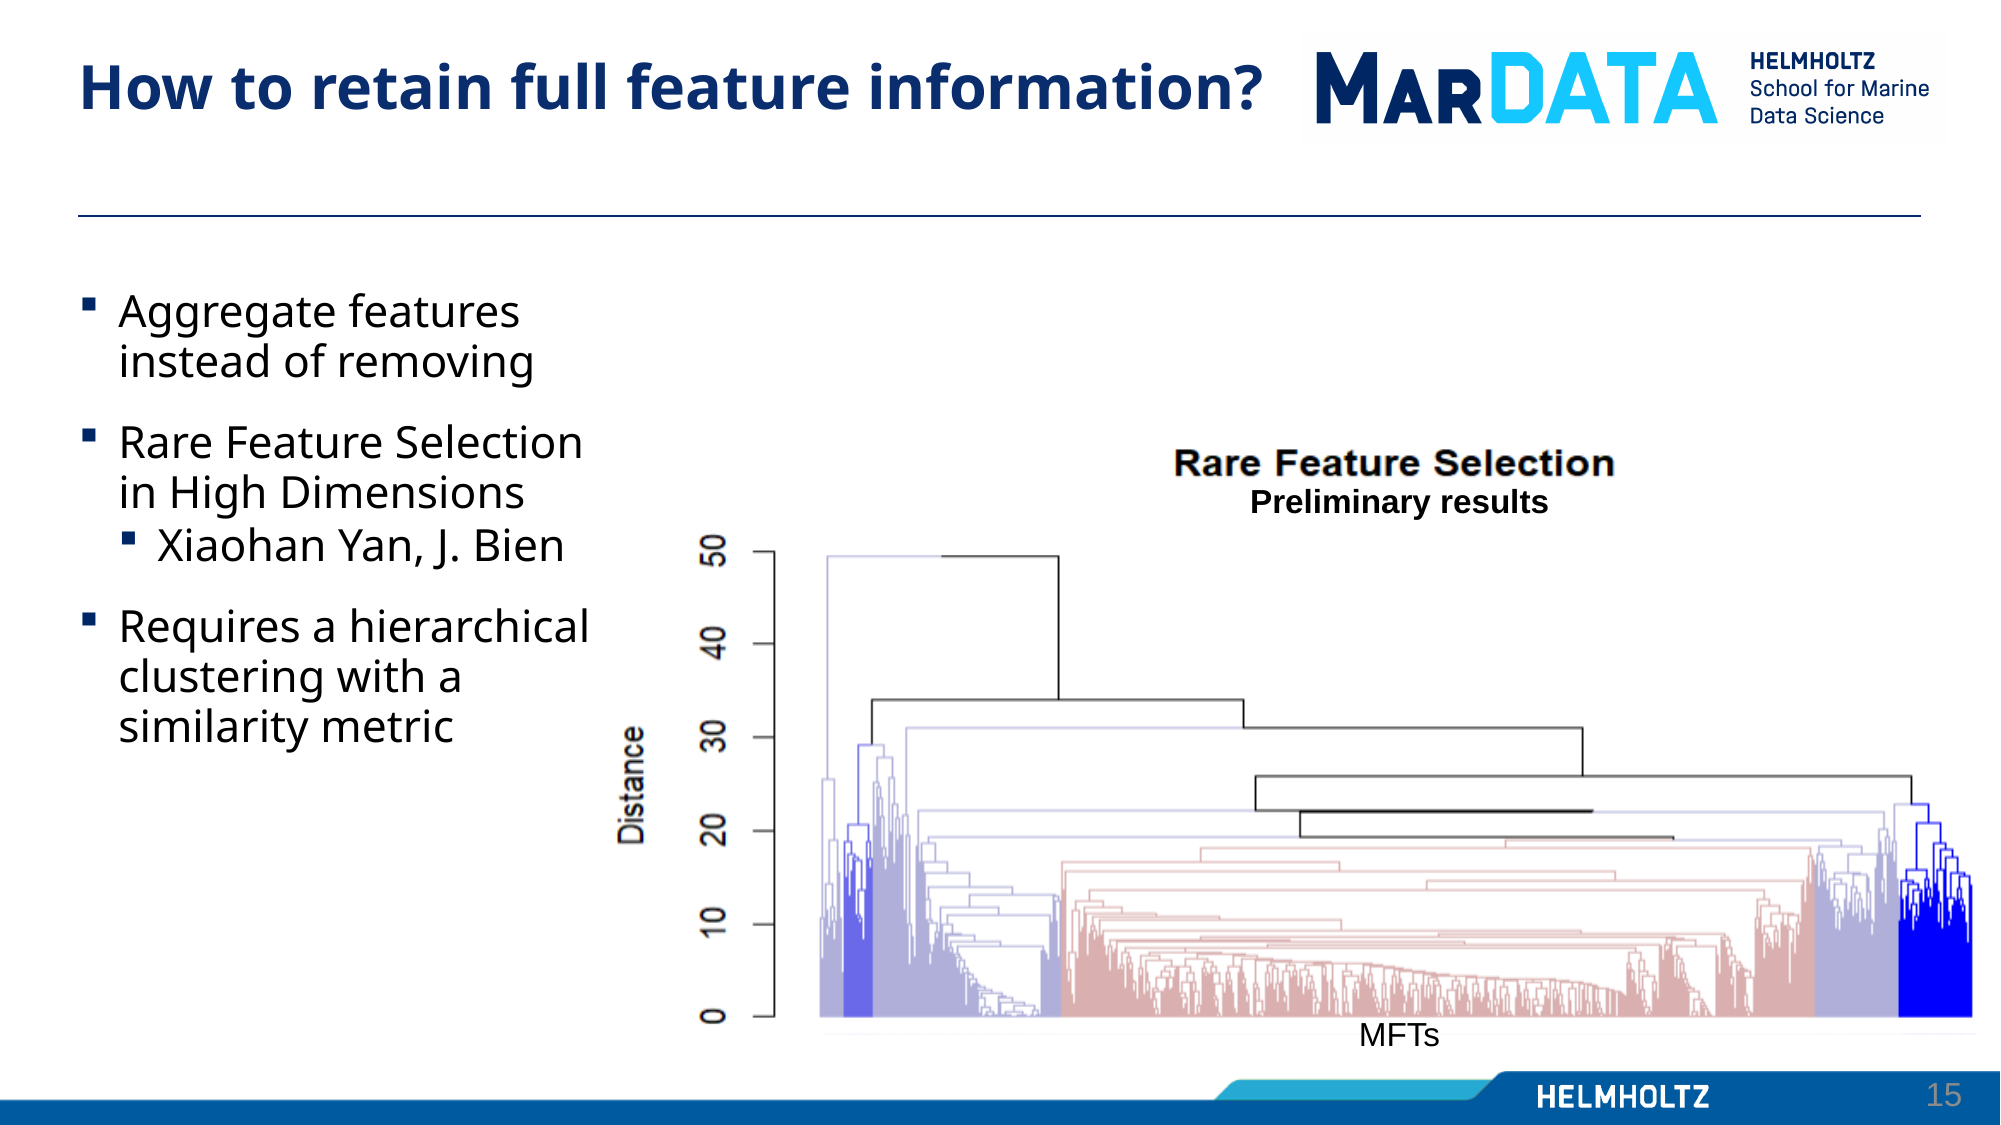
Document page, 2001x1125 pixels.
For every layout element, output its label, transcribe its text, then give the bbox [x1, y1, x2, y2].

title How to retain full feature information? [78, 48, 1922, 130]
slide_number 15 [1527, 1073, 1978, 1123]
picture [0, 1064, 2000, 1125]
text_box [606, 444, 2000, 1064]
picture [1300, 31, 1946, 146]
list Aggregate features instead of removing Rare Feature Selection in High Dimensions Xiaohan Yan, J. Bien Requires a hierarchical clustering with a similarity metric [78, 286, 607, 563]
